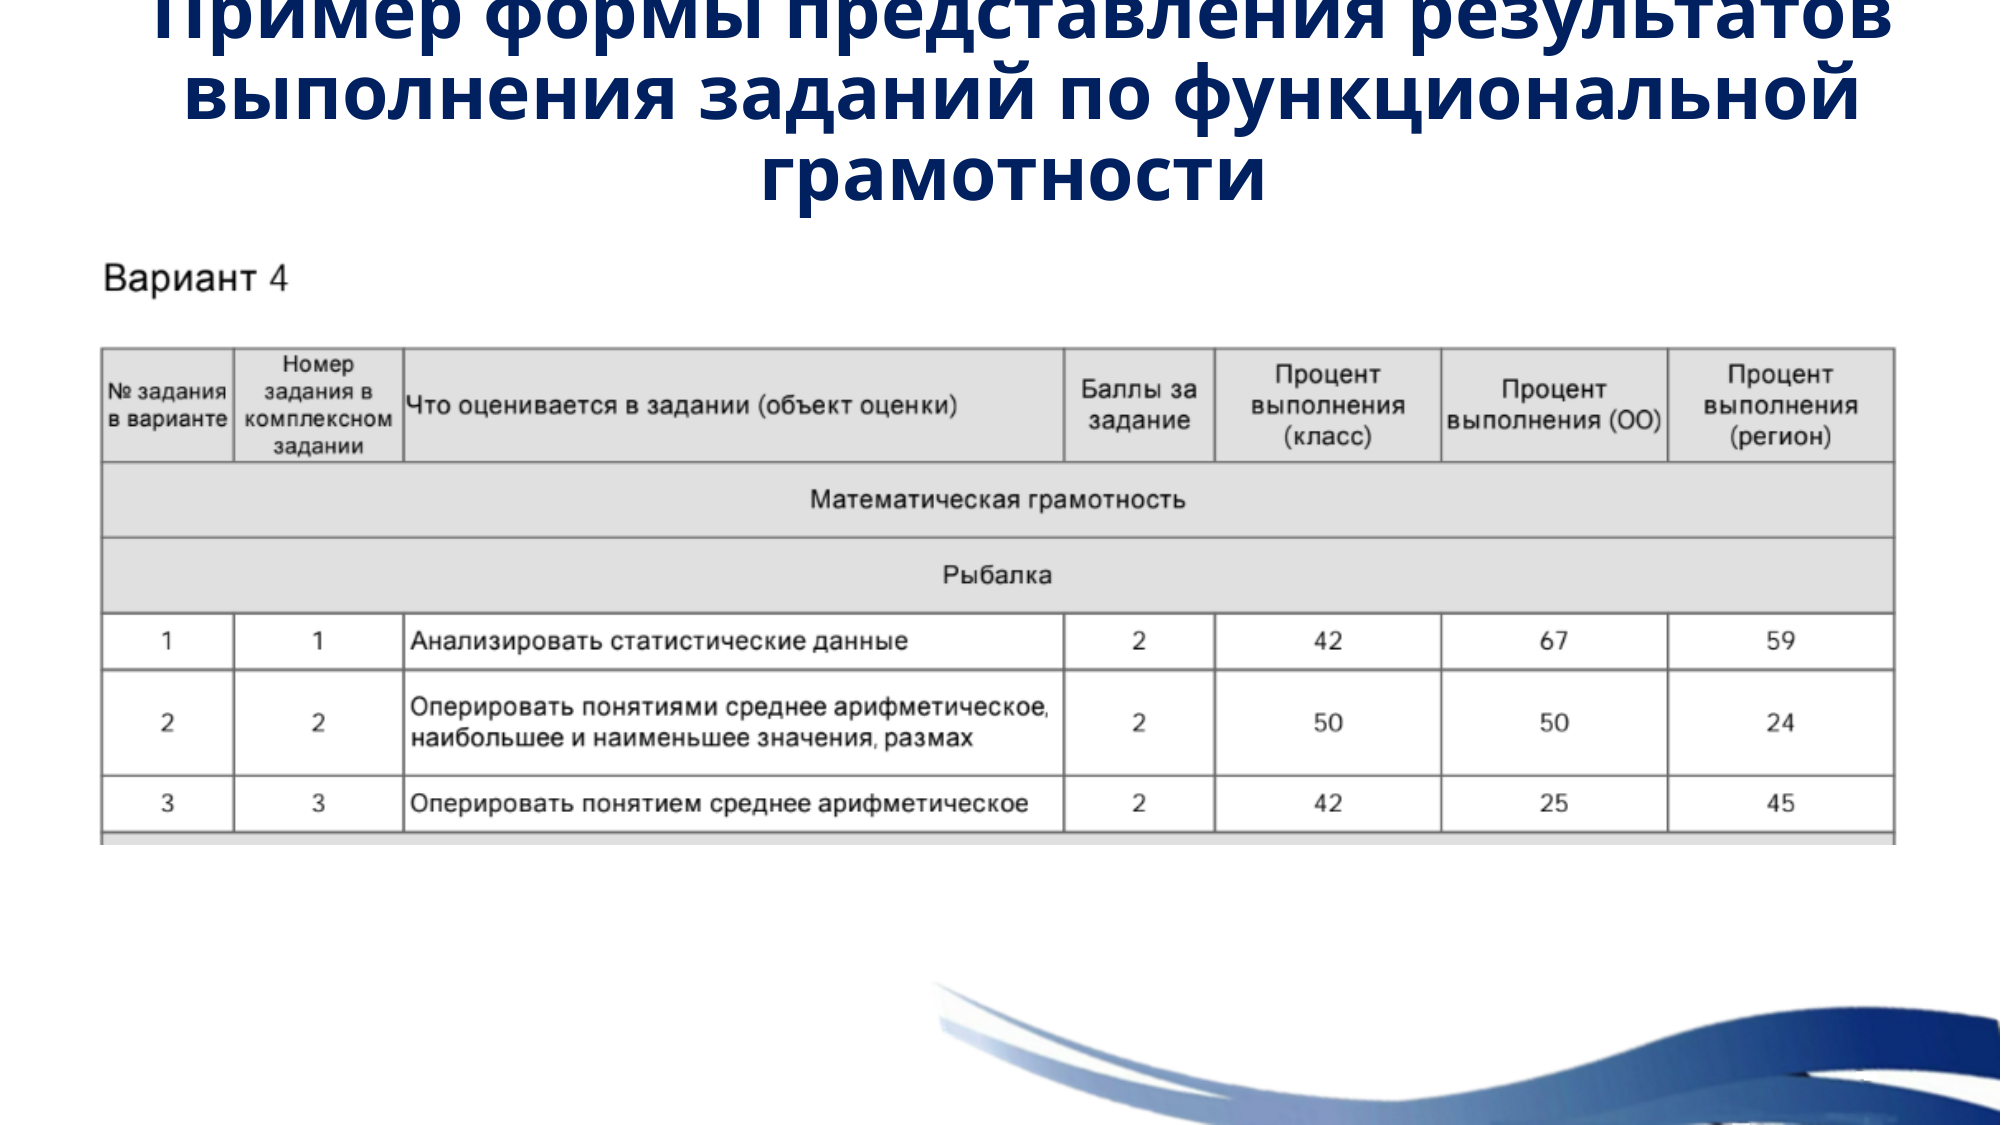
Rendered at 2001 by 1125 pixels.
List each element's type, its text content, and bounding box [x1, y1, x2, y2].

picture [923, 963, 2000, 1125]
title Пример формы представления результатов выполнения заданий по функциональной грамотности [70, 31, 1977, 249]
picture [87, 248, 1913, 845]
